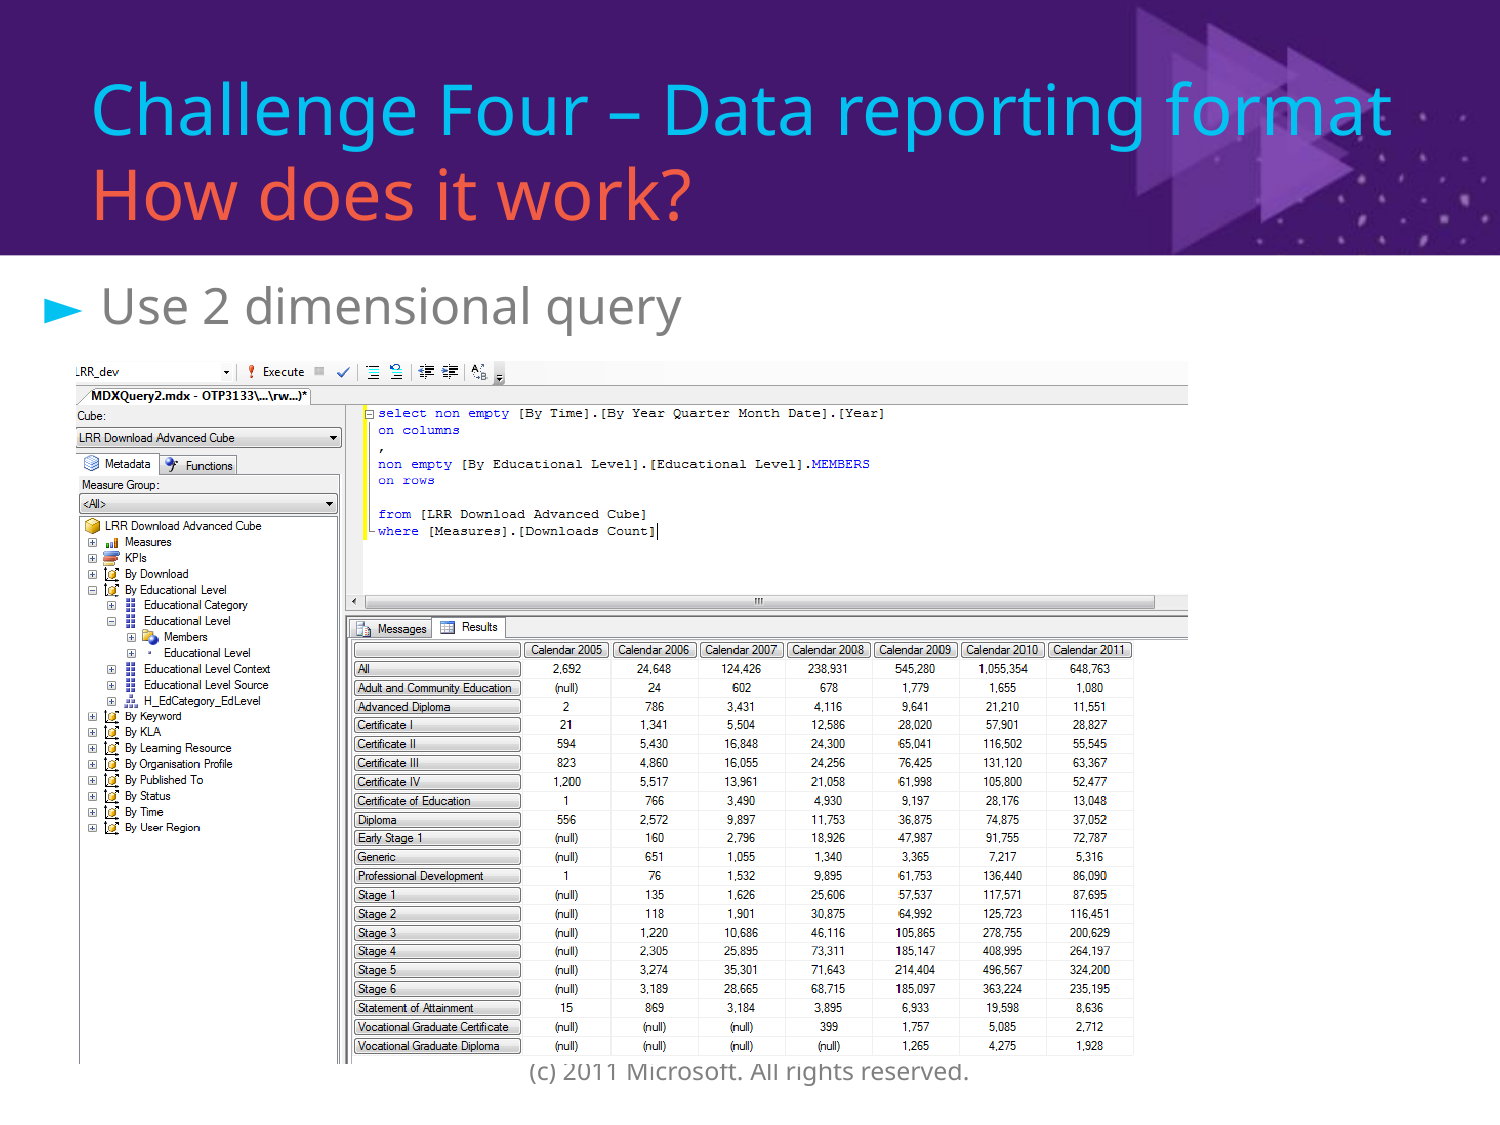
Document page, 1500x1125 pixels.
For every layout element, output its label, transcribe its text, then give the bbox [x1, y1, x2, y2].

picture [76, 361, 1188, 1064]
title Challenge Four – Data reporting format How does it work? [75, 56, 1425, 244]
list Use 2 dimensional query [29, 267, 1294, 398]
picture [0, 0, 1500, 255]
footer (c) 2011 Microsoft. All rights reserved. [512, 1072, 988, 1103]
